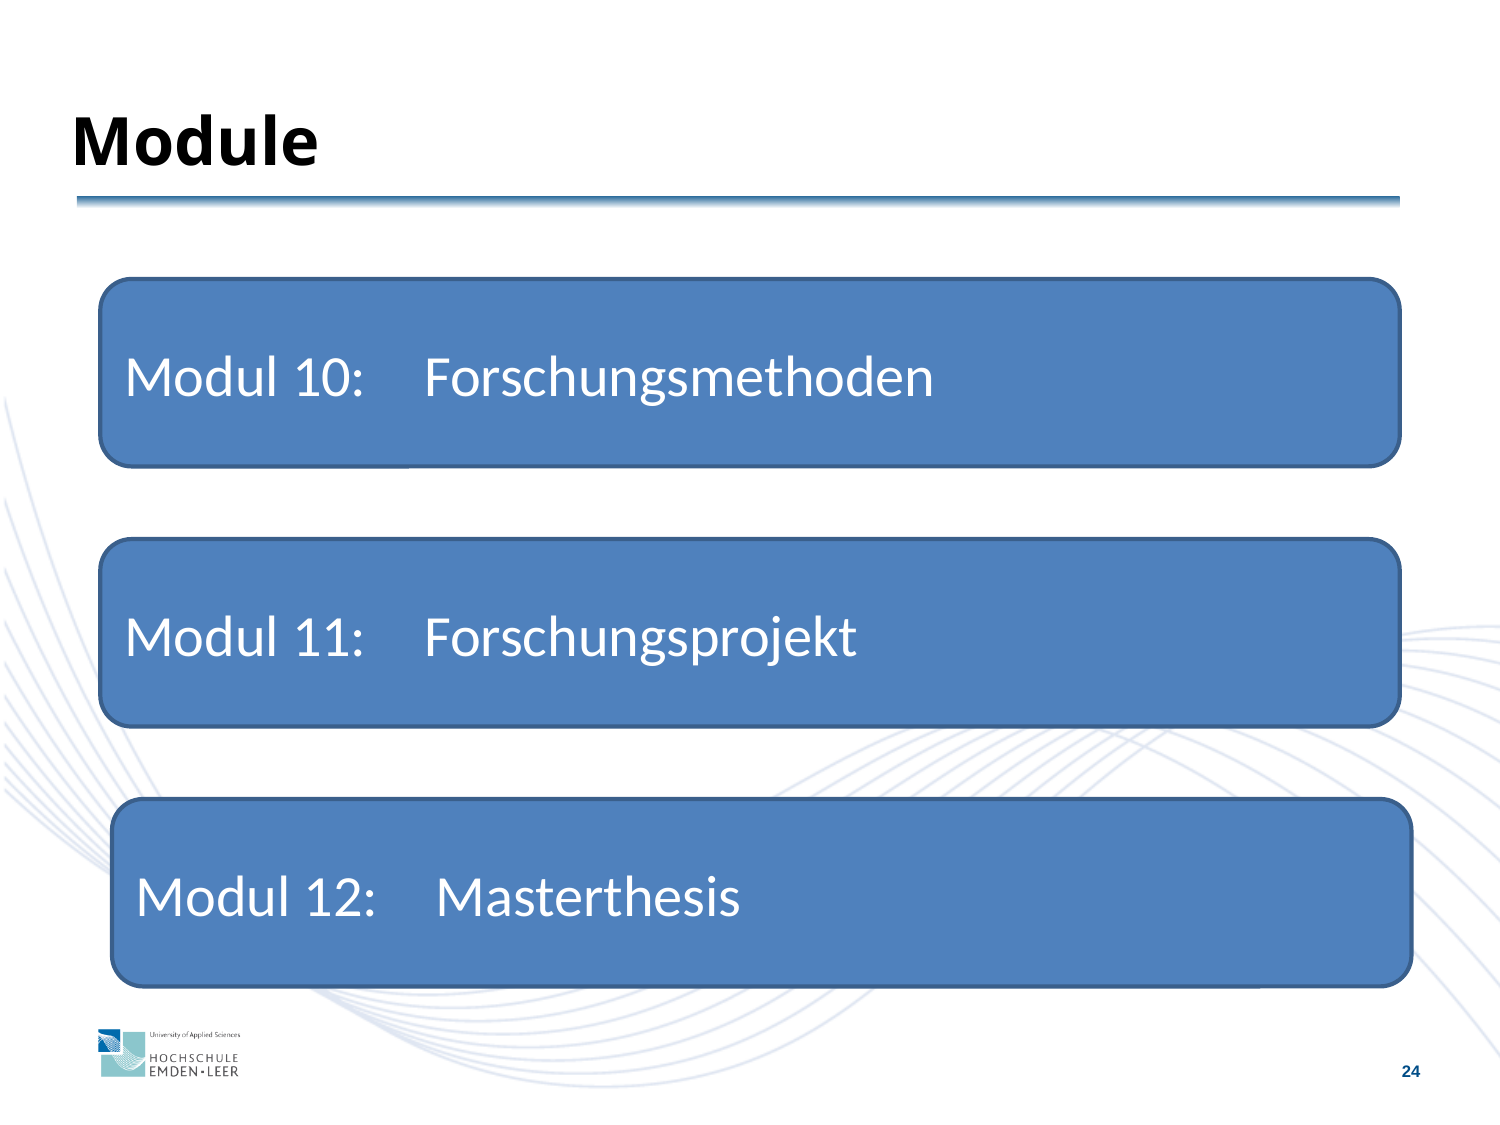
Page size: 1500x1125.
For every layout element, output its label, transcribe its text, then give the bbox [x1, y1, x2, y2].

title Module [55, 91, 1500, 279]
text_box Modul 10: Forschungsmethoden [98, 276, 1402, 469]
list [61, 262, 1412, 1005]
text_box Modul 11: Forschungsprojekt [98, 536, 1402, 729]
text_box Modul 12: Masterthesis [109, 796, 1414, 989]
picture [95, 1023, 243, 1086]
